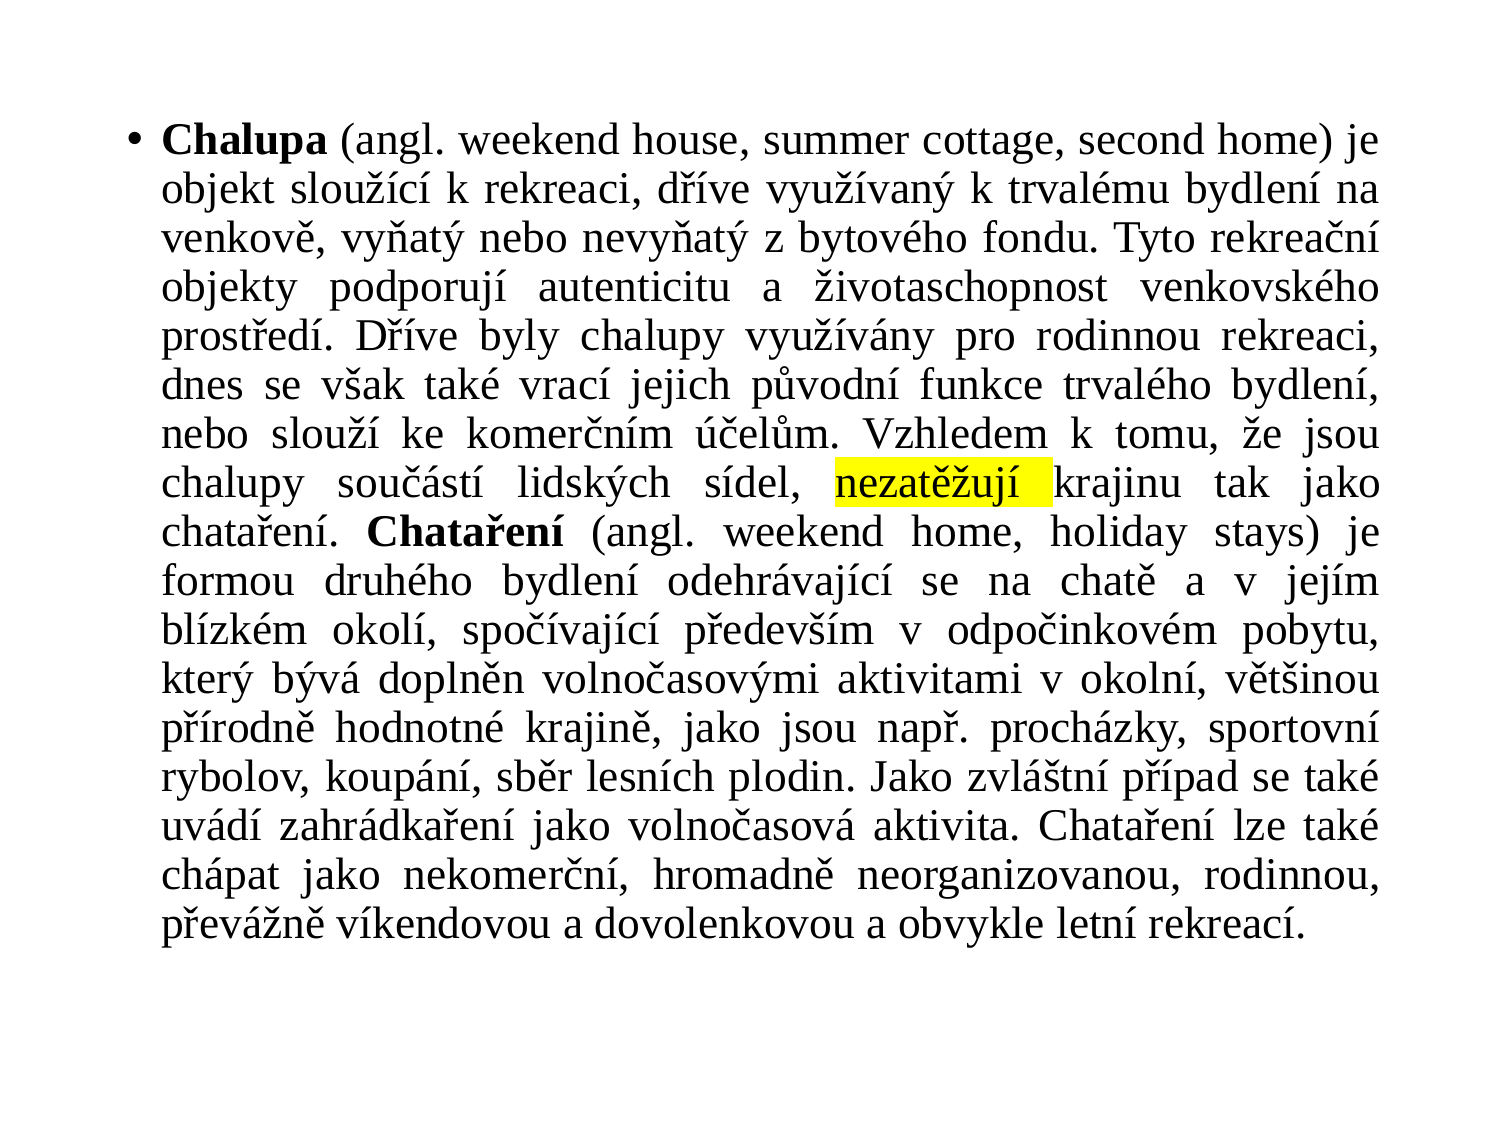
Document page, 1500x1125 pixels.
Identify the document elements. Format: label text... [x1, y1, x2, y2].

list Chalupa (angl. weekend house, summer cottage, second home) je objekt sloužící k rekreaci, dříve využívaný k trvalému bydlení na venkově, vyňatý nebo nevyňatý z bytového fondu. Tyto rekreační objekty podporují autenticitu a životaschopnost venkovského prostředí. Dříve byly chalupy využívány pro rodinnou rekreaci, dnes se však také vrací jejich původní funkce trvalého bydlení, nebo slouží ke komerčním účelům. Vzhledem k tomu, že jsou chalupy součástí lidských sídel, nezatěžují krajinu tak jako chataření. Chataření (angl. weekend home, holiday stays) je formou druhého bydlení odehrávající se na chatě a v jejím blízkém okolí, spočívající především v odpočinkovém pobytu, který bývá doplněn volnočasovými aktivitami v okolní, většinou přírodně hodnotné krajině, jako jsou např. procházky, sportovní rybolov, koupání, sběr lesních plodin. Jako zvláštní případ se také uvádí zahrádkaření jako volnočasová aktivita. Chataření lze také chápat jako nekomerční, hromadně neorganizovanou, rodinnou, převážně víkendovou a dovolenkovou a obvykle letní rekreací. [111, 108, 1397, 1014]
